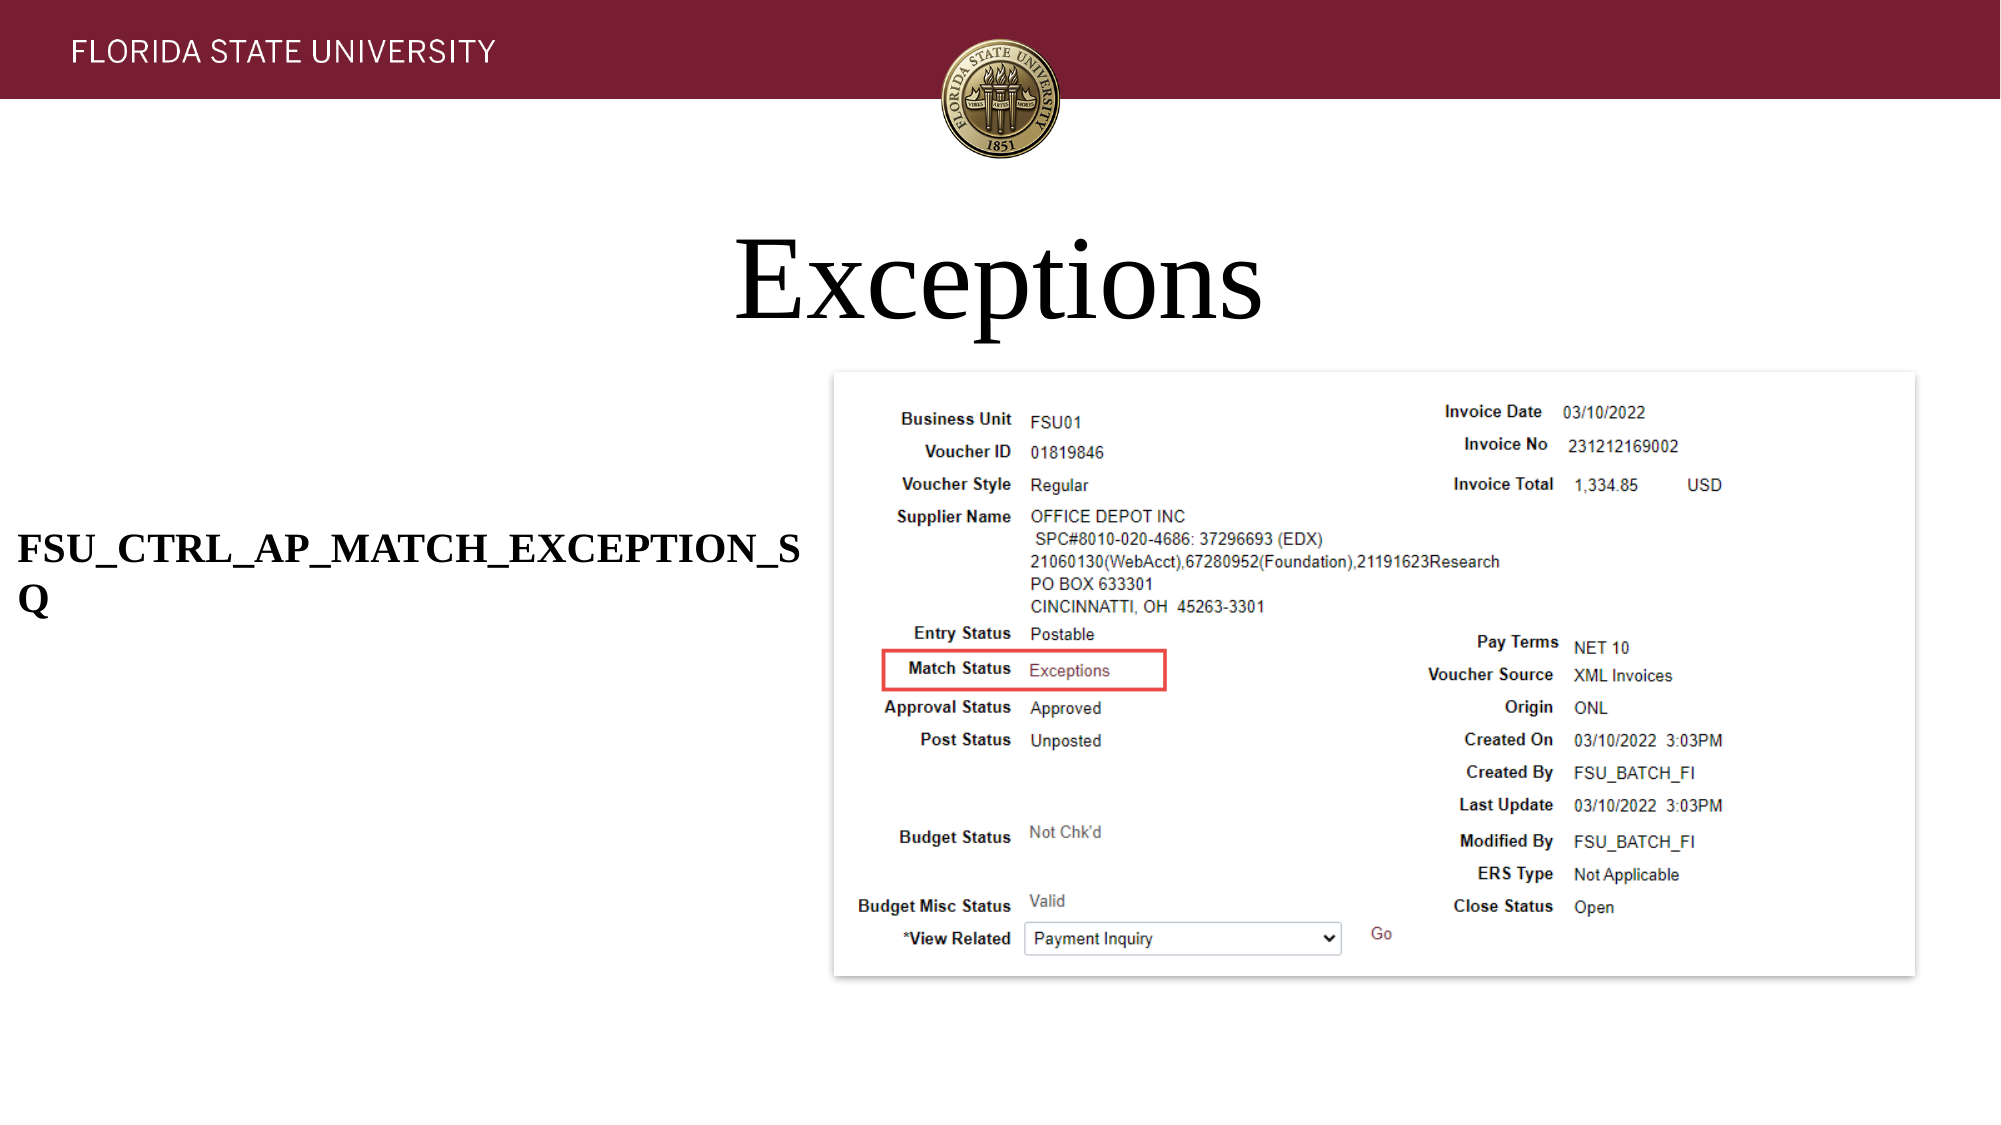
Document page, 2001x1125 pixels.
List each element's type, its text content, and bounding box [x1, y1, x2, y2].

text_box FSU_CTRL_AP_MATCH_EXCEPTION_SQ [2, 513, 843, 629]
title Exceptions [99, 191, 1900, 351]
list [848, 386, 1901, 962]
picture [0, 0, 2001, 1125]
